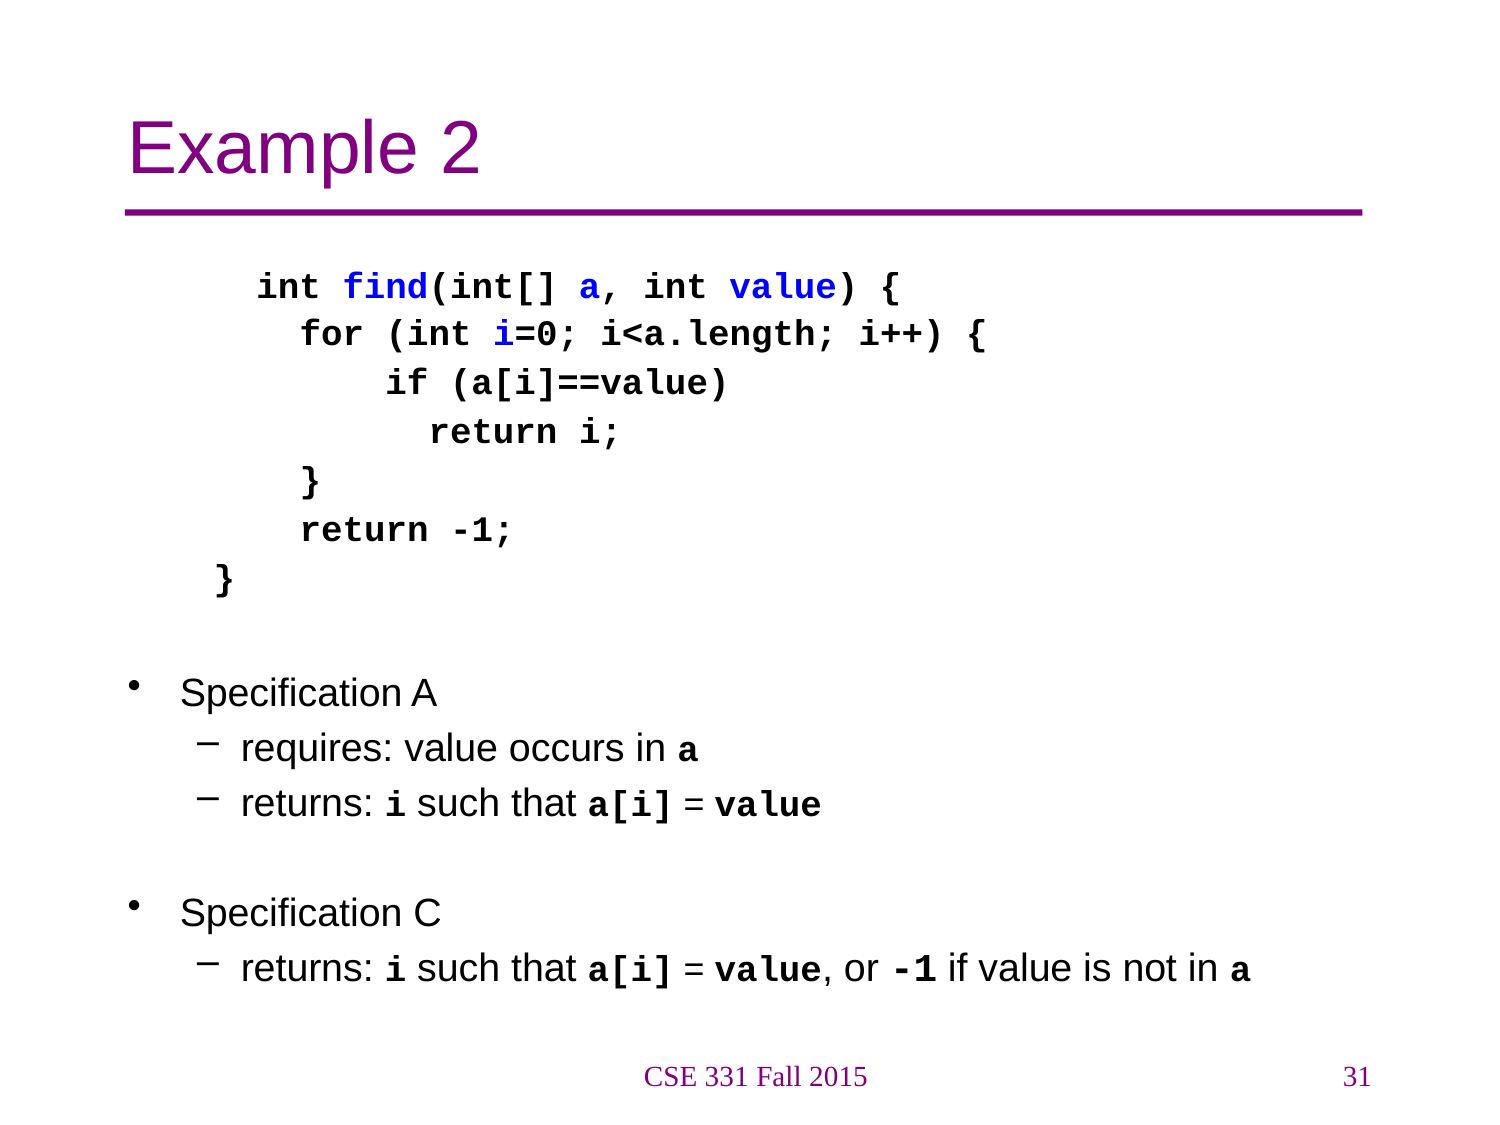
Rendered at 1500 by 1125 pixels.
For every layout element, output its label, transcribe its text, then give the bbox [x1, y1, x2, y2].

title Example 2 [112, 50, 1388, 238]
list int find(int[] a, int value) { for (int i=0; i<a.length; i++) { if (a[i]==value) return i; } return -1; } Specification A requires: value occurs in a returns: i such that a[i] = value Specification C returns: i such that a[i] = value, or -1 if value is not in a [112, 262, 1388, 1000]
footer CSE 331 Fall 2015 [474, 1049, 1038, 1125]
slide_number 31 [1074, 1049, 1388, 1125]
